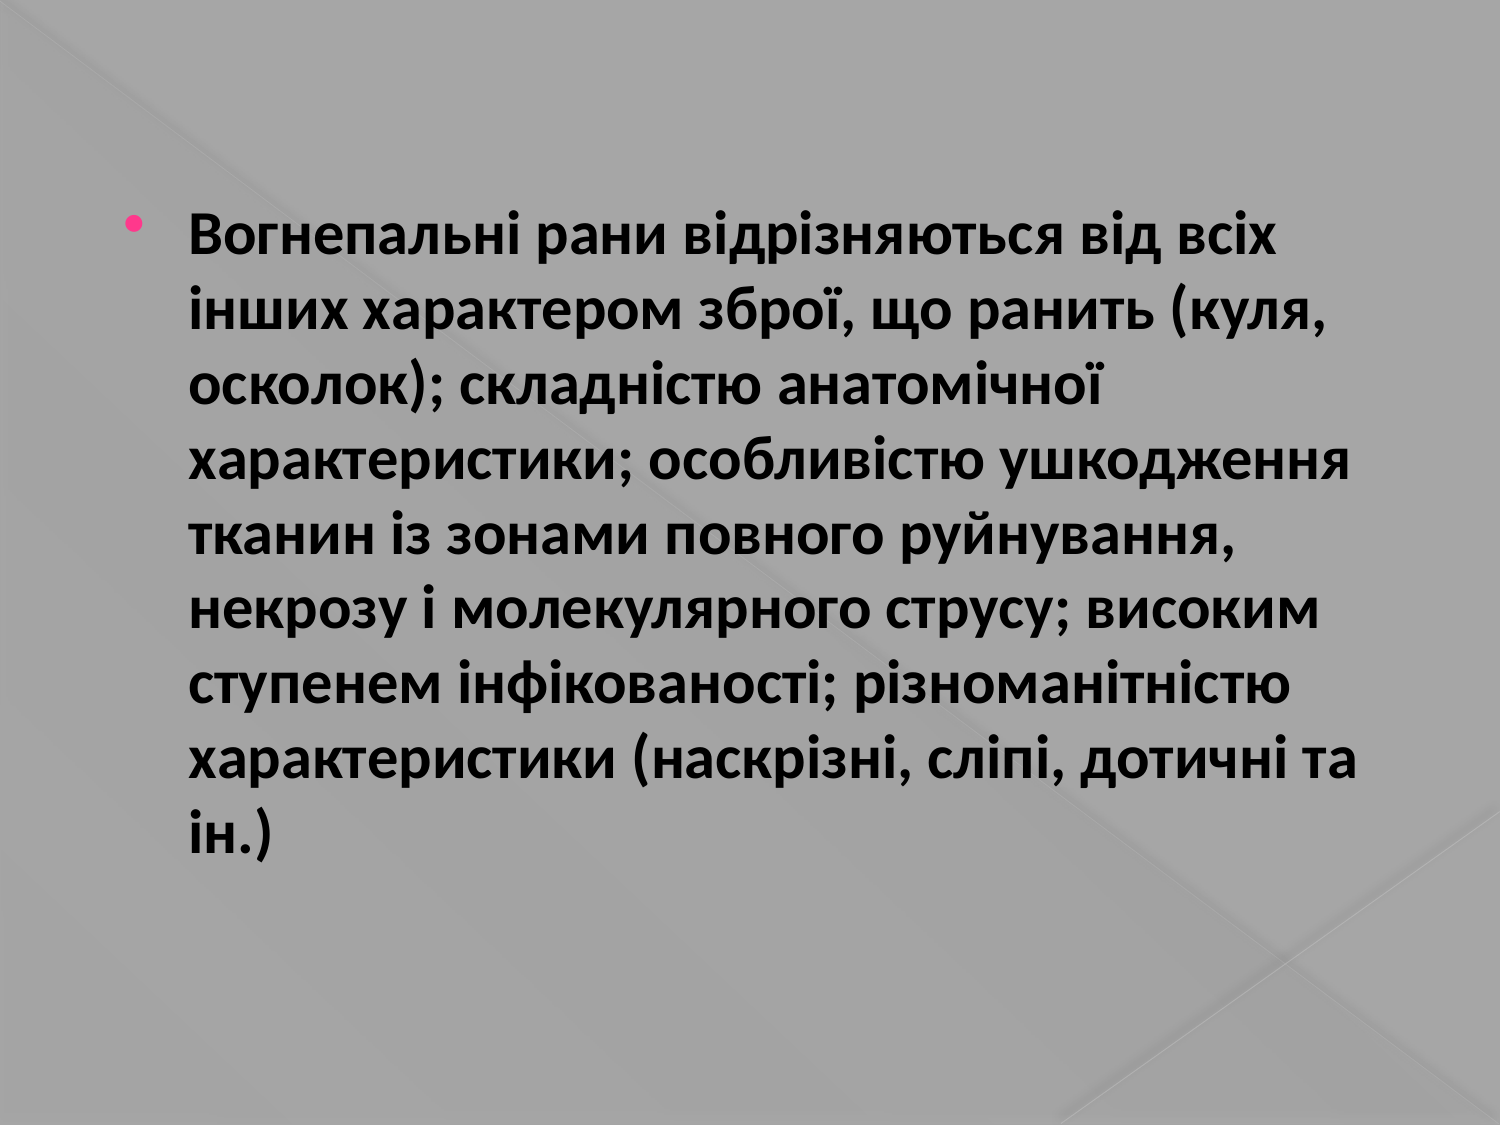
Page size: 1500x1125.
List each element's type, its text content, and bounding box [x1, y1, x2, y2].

list Вогнепальні рани відрізняються від всіх інших характером зброї, що ранить (куля, осколок); складністю анатомічної характеристики; особливістю ушкодження тканин із зонами повного руйнування, некрозу і молекулярного струсу; високим ступенем інфікованості; різноманітністю характеристики (наскрізні, сліпі, дотичні та ін.) [100, 184, 1451, 935]
